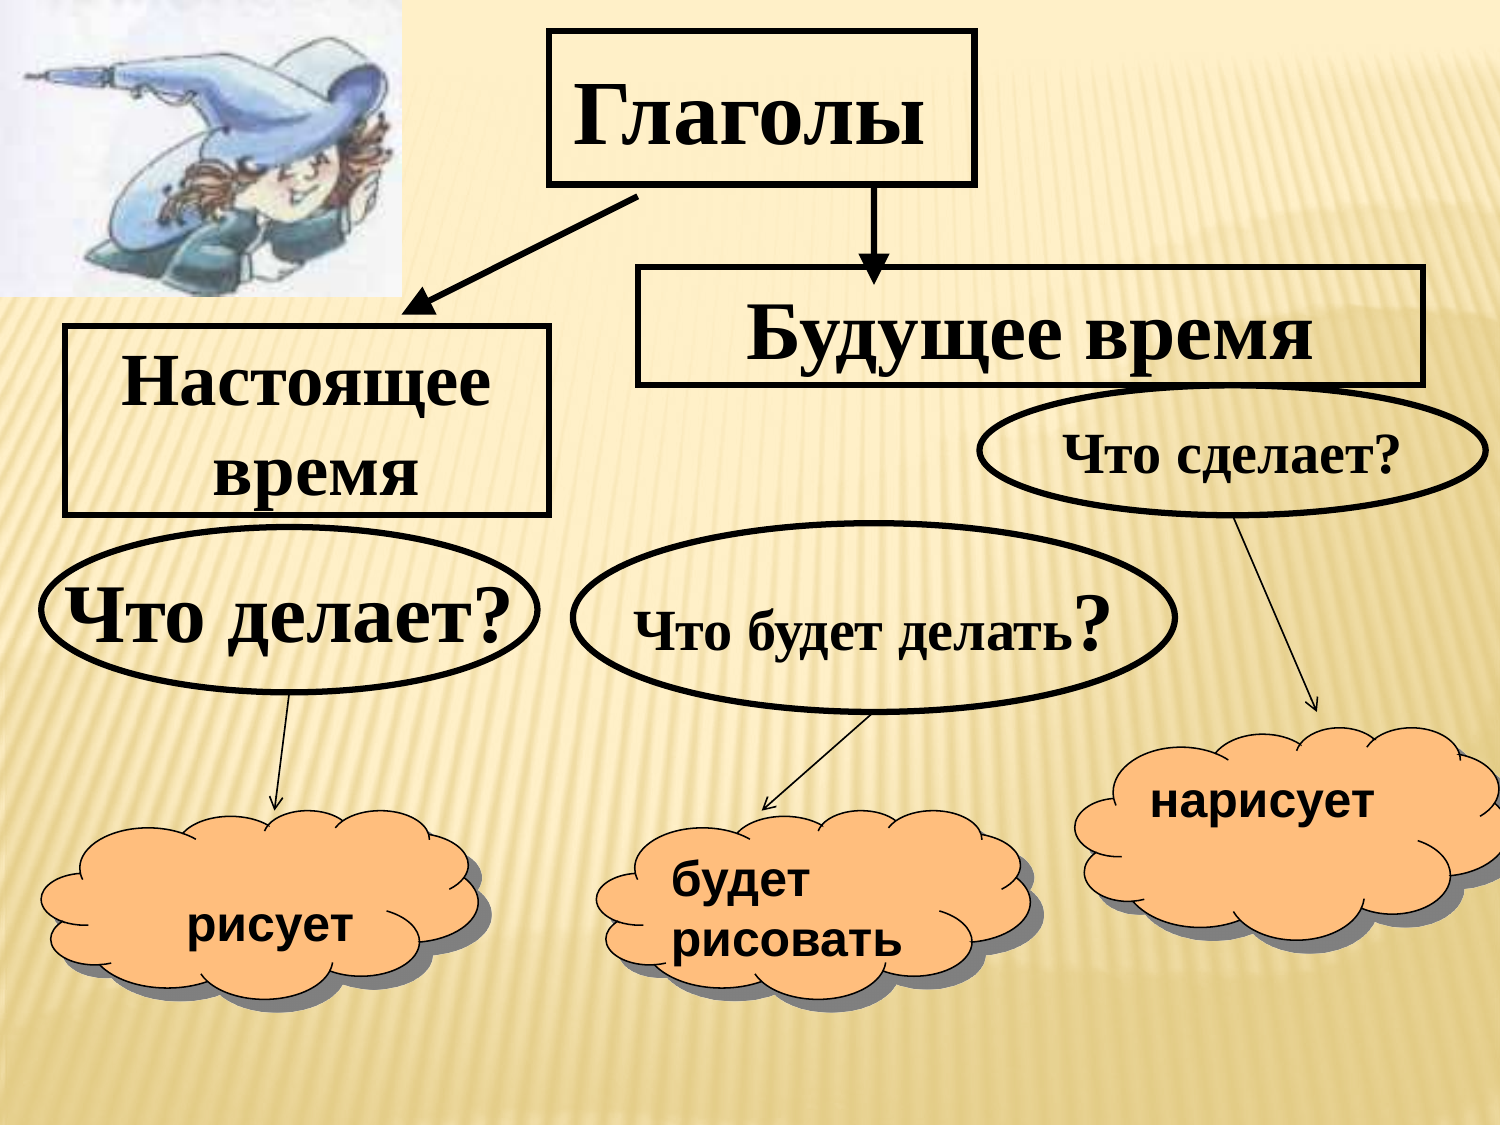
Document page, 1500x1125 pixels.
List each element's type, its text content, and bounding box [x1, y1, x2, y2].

text_box Что будет делать? [572, 523, 1175, 712]
text_box [863, 184, 885, 285]
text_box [761, 711, 875, 811]
text_box Что делает? [41, 527, 538, 693]
text_box рисует [41, 810, 479, 1000]
picture [0, 0, 402, 297]
text_box [401, 196, 638, 315]
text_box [274, 692, 290, 811]
text_box Глаголы [549, 30, 975, 185]
text_box будет рисовать [596, 810, 1031, 1000]
text_box Что сделает? [979, 385, 1486, 516]
text_box нарисует [1074, 727, 1500, 941]
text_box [1232, 515, 1318, 713]
text_box Настоящее время [64, 326, 550, 516]
text_box Будущее время [637, 267, 1424, 386]
